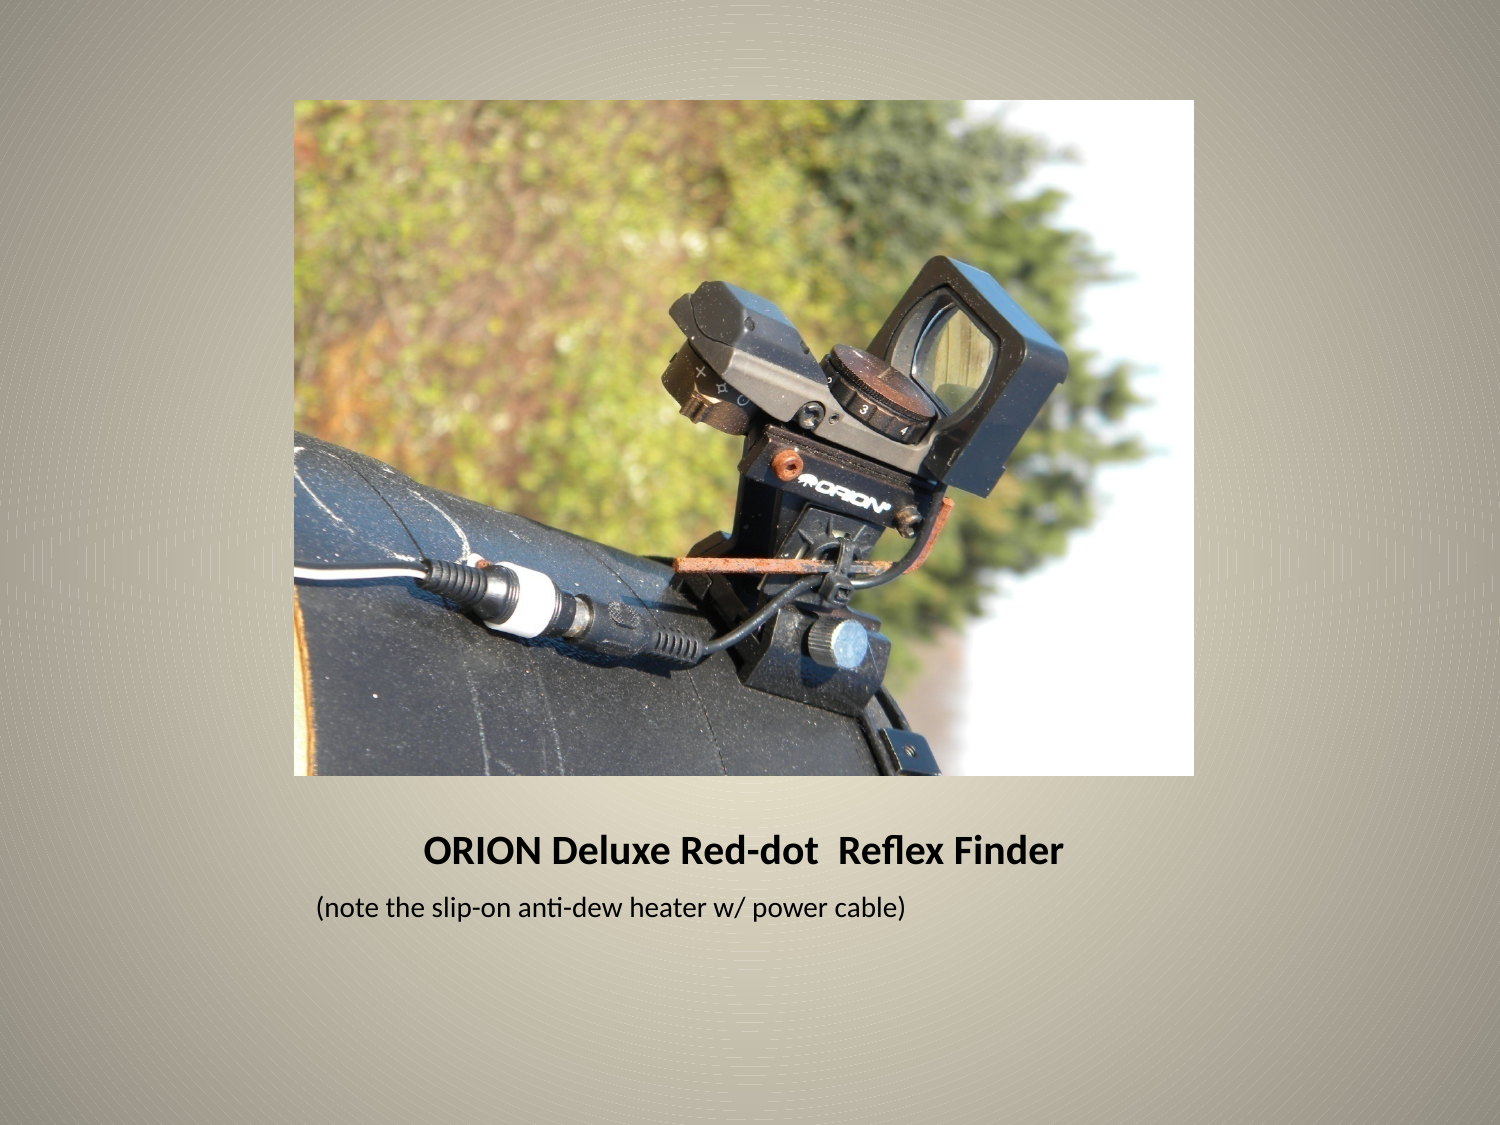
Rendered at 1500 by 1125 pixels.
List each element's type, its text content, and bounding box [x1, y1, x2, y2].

title ORION Deluxe Red-dot Reflex Finder [294, 787, 1194, 880]
list (note the slip-on anti-dew heater w/ power cable) [294, 880, 1194, 1013]
picture [293, 100, 1195, 776]
